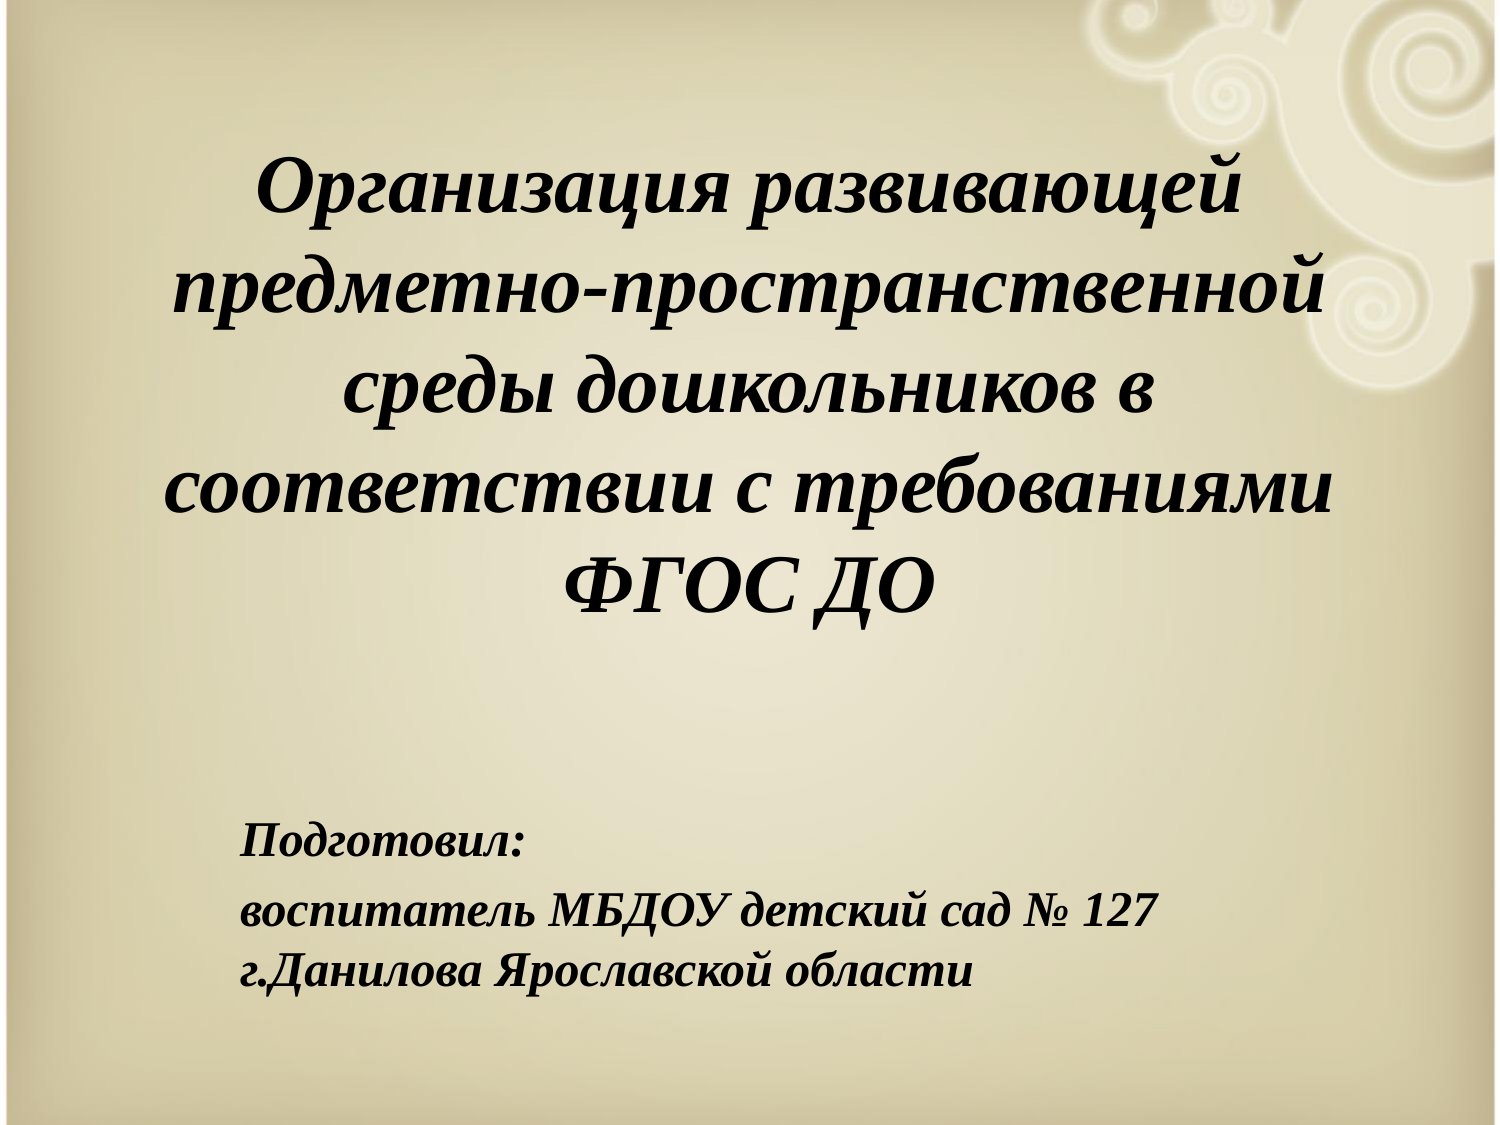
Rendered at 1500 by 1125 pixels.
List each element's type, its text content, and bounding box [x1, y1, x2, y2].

title Организация развивающей предметно-пространственной среды дошкольников в соответствии с требованиями ФГОС ДО [112, 54, 1388, 705]
subtitle Подготовил: воспитатель МБДОУ детский сад № 127 г.Данилова Ярославской области [225, 798, 1275, 1047]
picture [0, 0, 1500, 1125]
